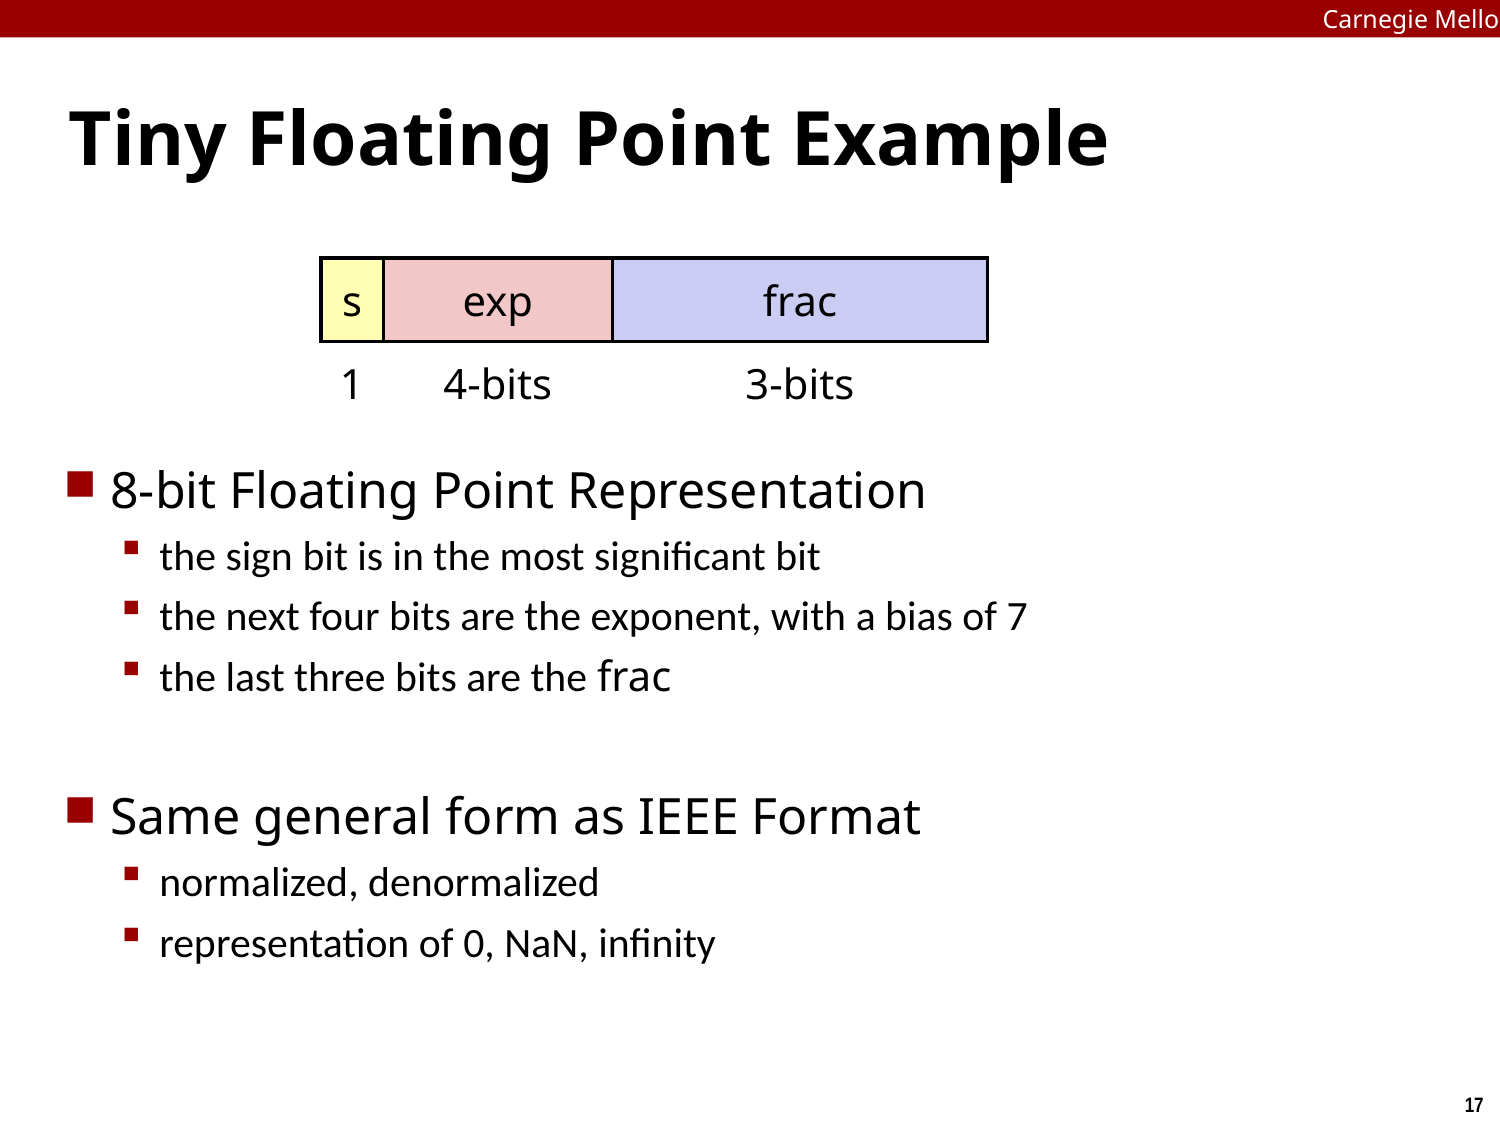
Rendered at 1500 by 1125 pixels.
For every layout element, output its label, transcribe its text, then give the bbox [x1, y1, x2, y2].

text_box [0, 0, 1500, 38]
table_header frac [614, 260, 986, 340]
table_header exp [385, 260, 611, 340]
title Tiny Floating Point Example [62, 41, 1438, 230]
table_cell 3-bits [612, 343, 987, 425]
list 8-bit Floating Point Representation the sign bit is in the most significant bit the next four bits are the exponent, with a bias of 7 the last three bits are the frac Same general form as IEEE Format normalized, denormalized representation of 0, NaN, infinity [62, 451, 1438, 1122]
table_cell 1 [321, 343, 383, 425]
table_header s [323, 260, 382, 340]
text_box Carnegie Mellon [1322, 3, 1500, 33]
table_cell 4-bits [383, 343, 612, 425]
